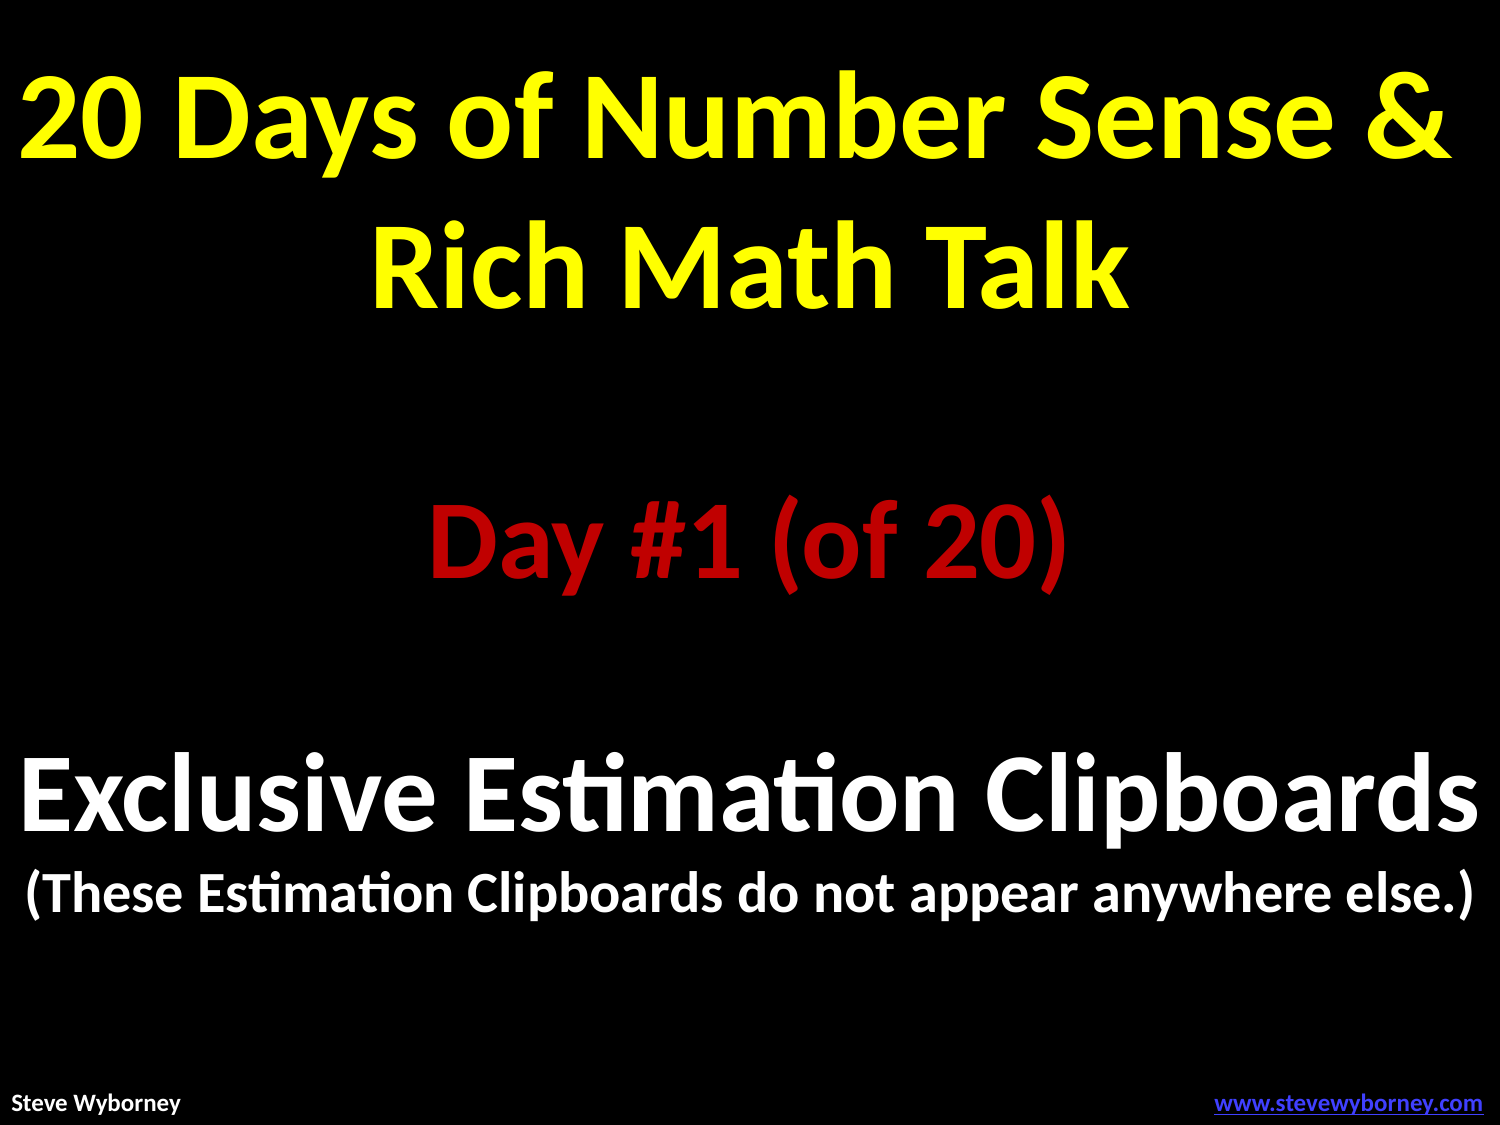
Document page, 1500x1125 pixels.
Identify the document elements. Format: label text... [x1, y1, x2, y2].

text_box Day #1 (of 20) [0, 412, 1500, 654]
text_box Steve Wyborney [0, 1079, 196, 1125]
text_box www.stevewyborney.com [1199, 1079, 1499, 1125]
text_box Exclusive Estimation Clipboards (These Estimation Clipboards do not appear anywhere else.) [0, 700, 1500, 942]
text_box 20 Days of Number Sense & Rich Math Talk [0, 62, 1500, 304]
